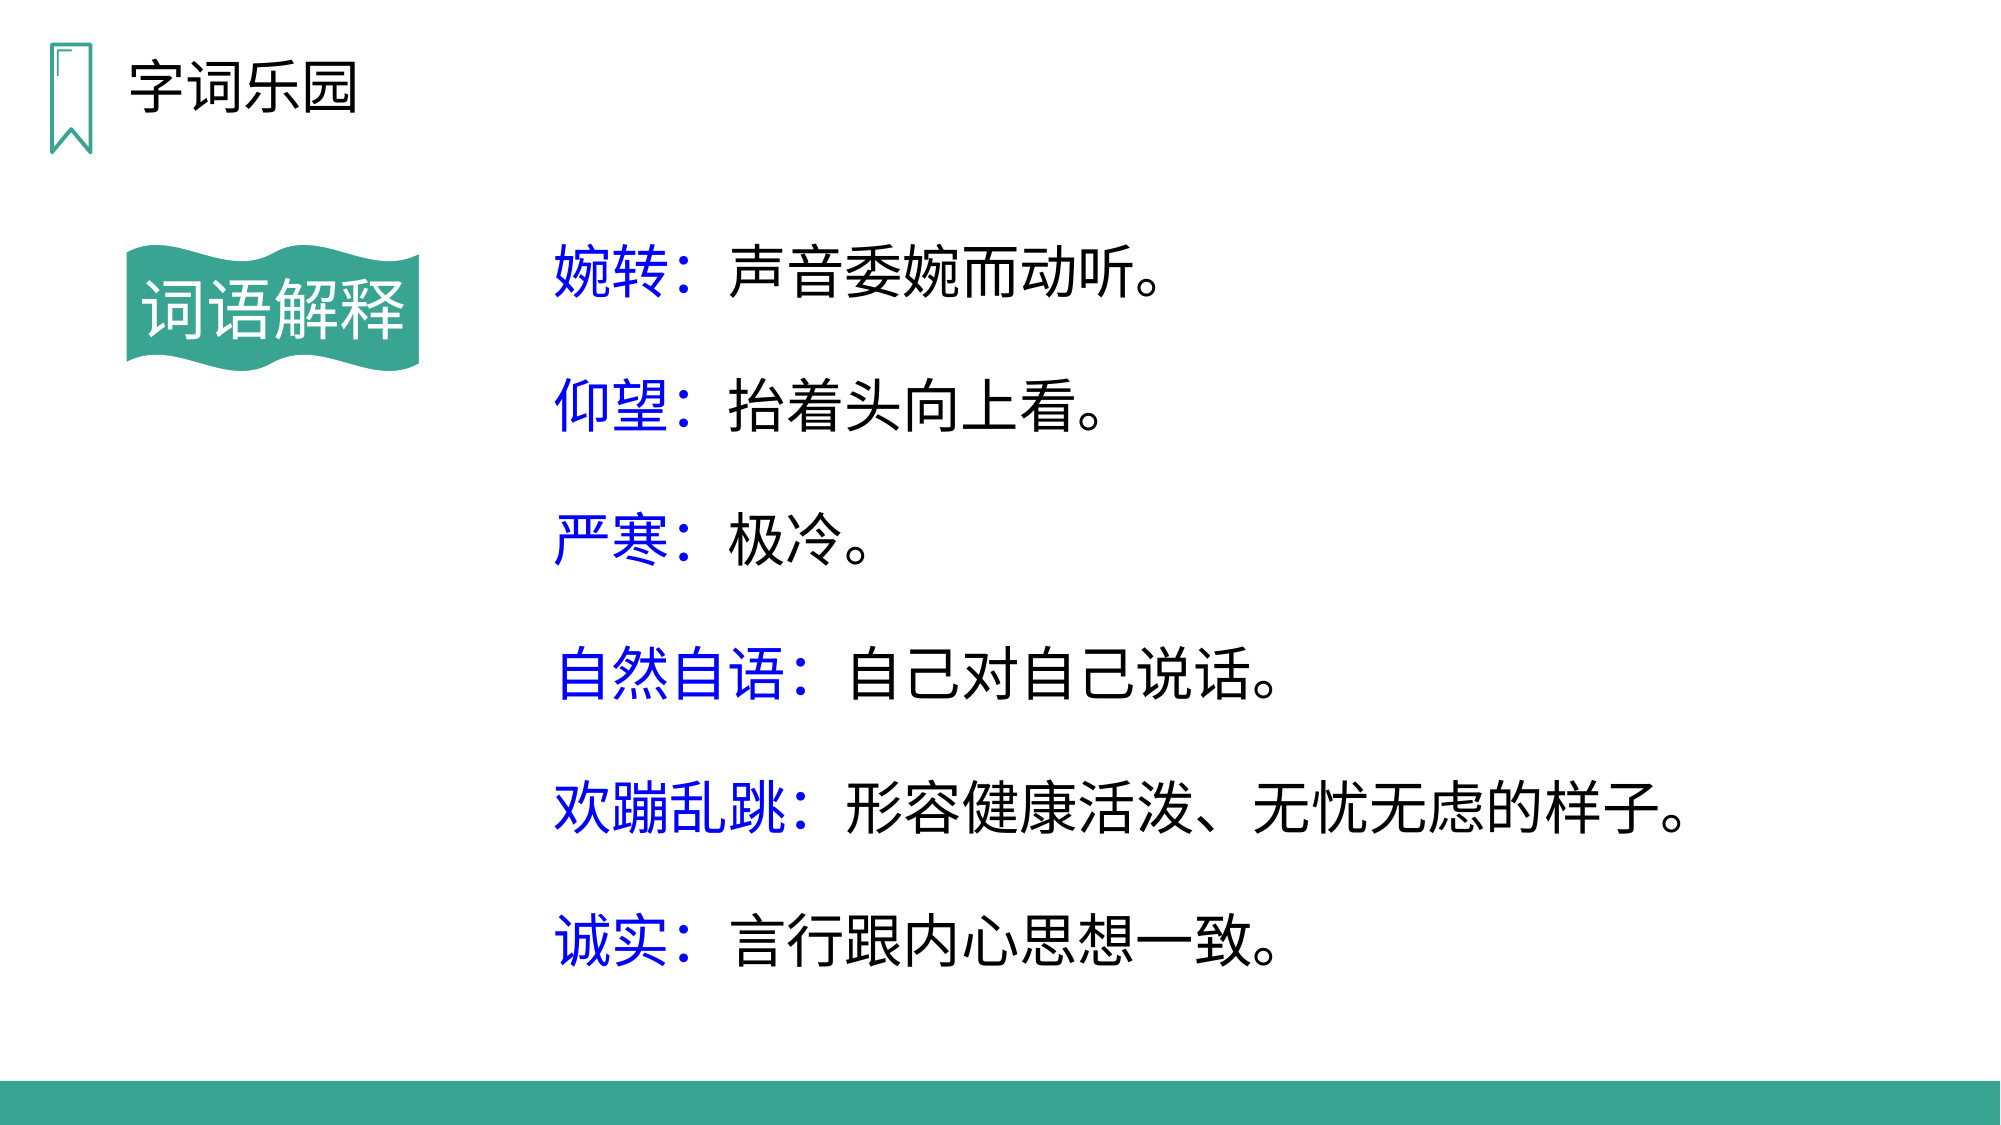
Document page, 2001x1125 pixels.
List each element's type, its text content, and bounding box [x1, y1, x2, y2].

text_box 词语解释 [123, 241, 422, 375]
text_box 诚实：言行跟内心思想一致。 [538, 897, 1326, 982]
text_box [0, 1080, 2000, 1125]
text_box 仰望：抬着头向上看。 [538, 361, 1151, 447]
text_box 严寒：极冷。 [538, 495, 918, 581]
text_box 欢蹦乱跳：形容健康活泼、无忧无虑的样子。 [538, 763, 1734, 849]
text_box 婉转：声音委婉而动听。 [538, 227, 1209, 313]
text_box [49, 42, 377, 155]
text_box 自然自语：自己对自己说话。 [538, 629, 1326, 715]
